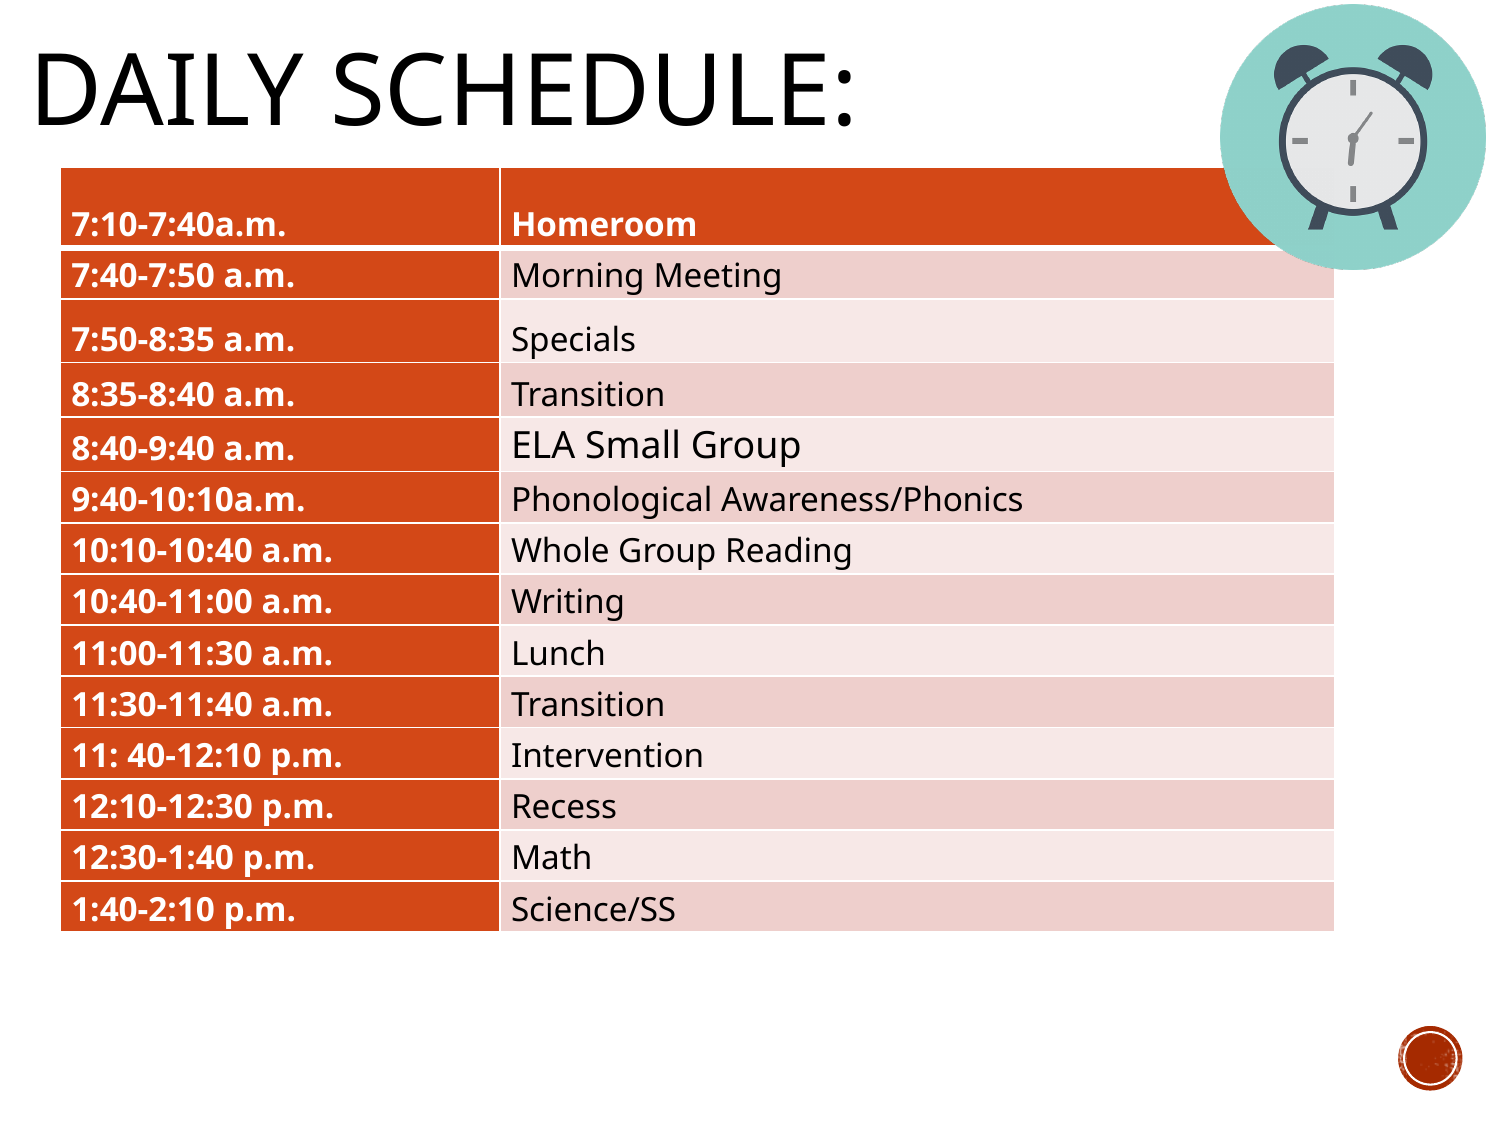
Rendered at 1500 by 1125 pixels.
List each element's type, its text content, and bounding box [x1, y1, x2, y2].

table_cell Morning Meeting [501, 251, 1334, 298]
table_cell 1:40-2:10 p.m. [61, 882, 499, 931]
table_cell Whole Group Reading [501, 524, 1334, 573]
title Daily Schedule: [14, 15, 1219, 170]
table_cell 7:40-7:50 a.m. [61, 251, 499, 298]
table_cell 11: 40-12:10 p.m. [61, 728, 499, 778]
table_cell 8:40-9:40 a.m. [61, 418, 499, 471]
table_cell 12:30-1:40 p.m. [61, 831, 499, 880]
table_cell 8:35-8:40 a.m. [61, 363, 499, 416]
table_cell Math [501, 831, 1334, 880]
table_cell Recess [501, 780, 1334, 829]
table_cell 10:10-10:40 a.m. [61, 524, 499, 573]
table_cell ELA Small Group [501, 418, 1334, 471]
table_cell 11:30-11:40 a.m. [61, 677, 499, 727]
table_cell 10:40-11:00 a.m. [61, 575, 499, 624]
table_cell 12:10-12:30 p.m. [61, 780, 499, 829]
table_cell Phonological Awareness/Phonics [501, 472, 1334, 522]
table_cell Writing [501, 575, 1334, 624]
table_cell Transition [501, 363, 1334, 416]
table_cell Science/SS [501, 882, 1334, 931]
picture [1220, 4, 1486, 270]
table_header 7:10-7:40a.m. [61, 168, 499, 245]
table_cell Intervention [501, 728, 1334, 778]
table_cell Specials [501, 300, 1334, 362]
table_cell Lunch [501, 626, 1334, 675]
table_cell 7:50-8:35 a.m. [61, 300, 499, 362]
table_cell 9:40-10:10a.m. [61, 472, 499, 522]
table_cell 11:00-11:30 a.m. [61, 626, 499, 675]
table_header Homeroom [501, 168, 1219, 245]
table_cell Transition [501, 677, 1334, 727]
